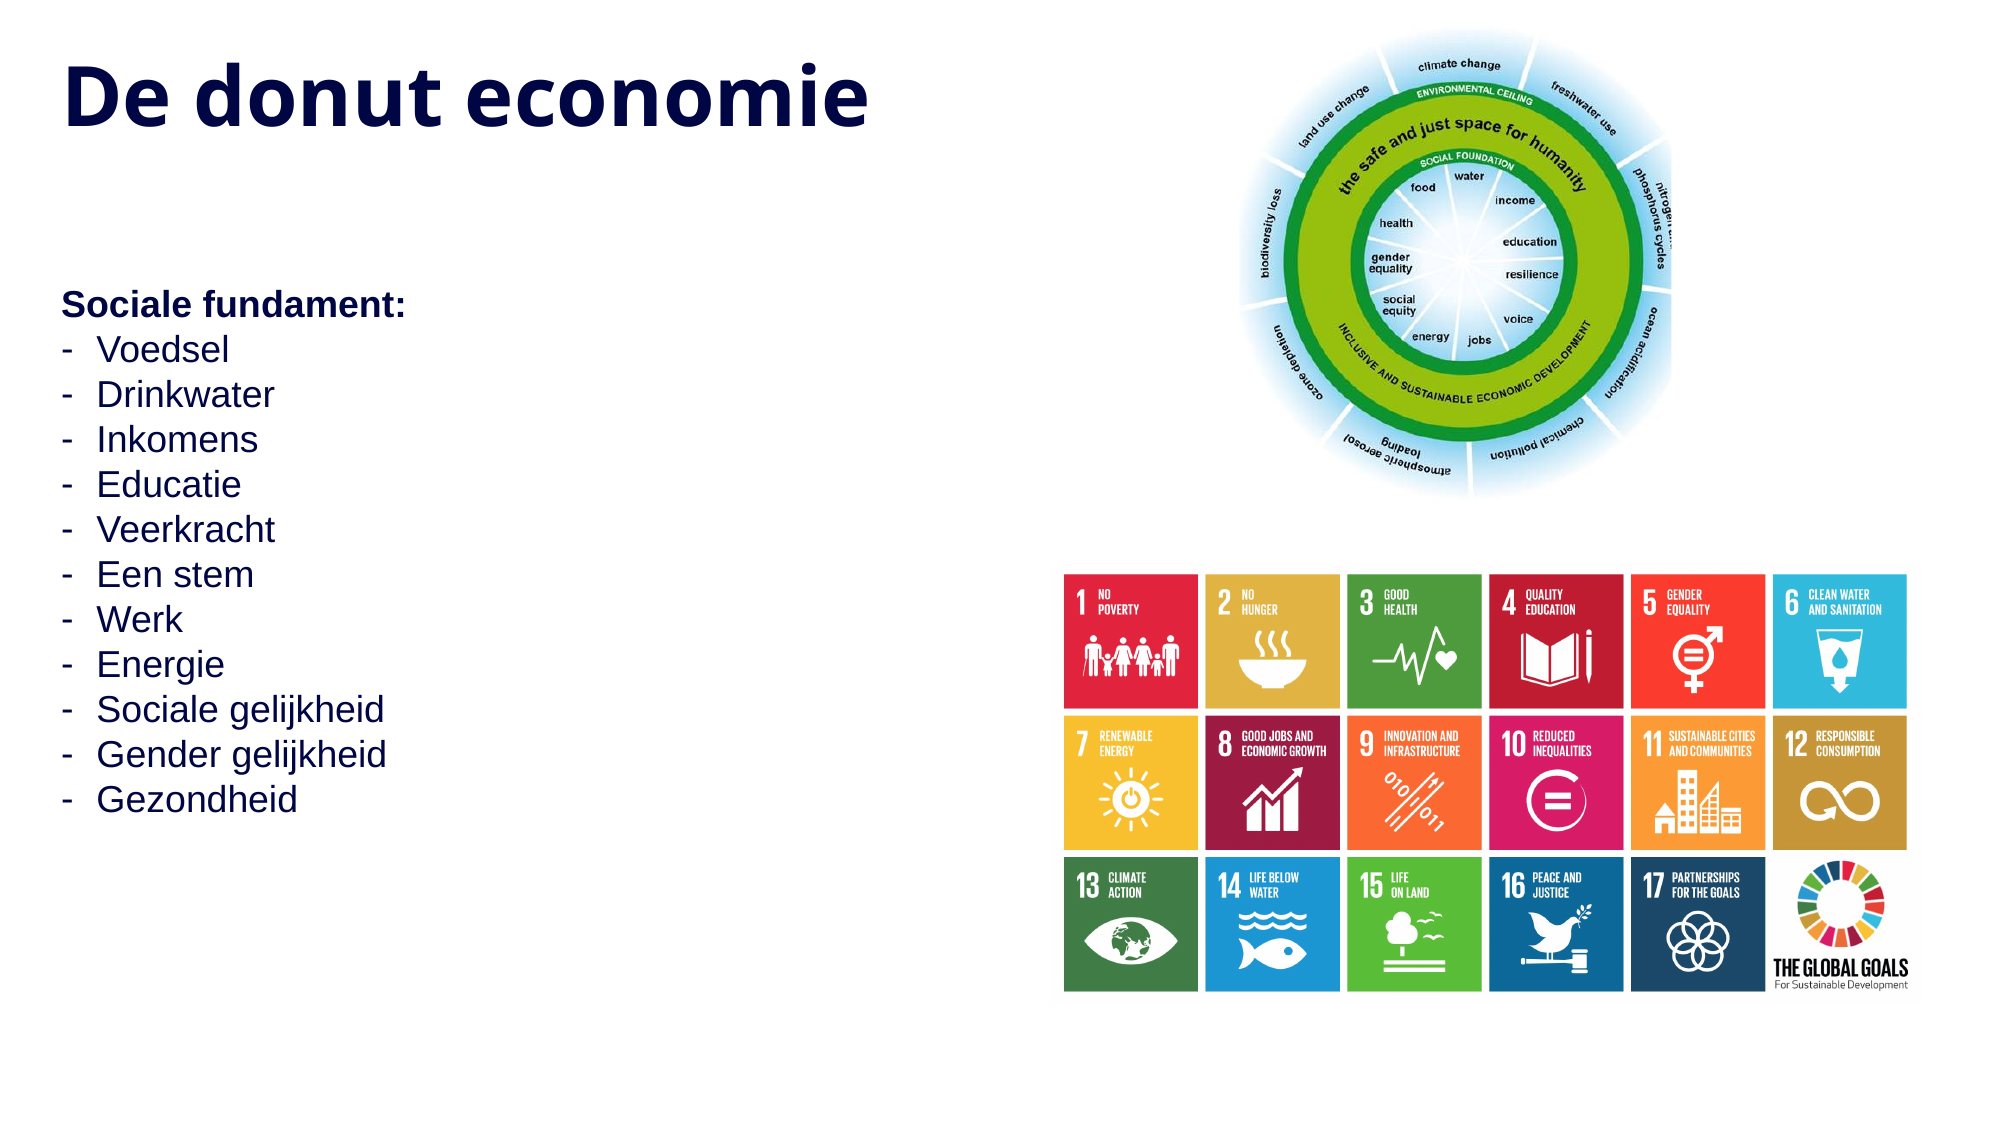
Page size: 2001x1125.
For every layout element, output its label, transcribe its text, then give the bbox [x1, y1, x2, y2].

title De donut economie [60, 48, 986, 239]
list Sociale fundament: Voedsel Drinkwater Inkomens Educatie Veerkracht Een stem Werk Energie Sociale gelijkheid Gender gelijkheid Gezondheid [60, 280, 987, 1006]
picture [1050, 562, 1922, 1006]
picture [1239, 19, 1672, 513]
